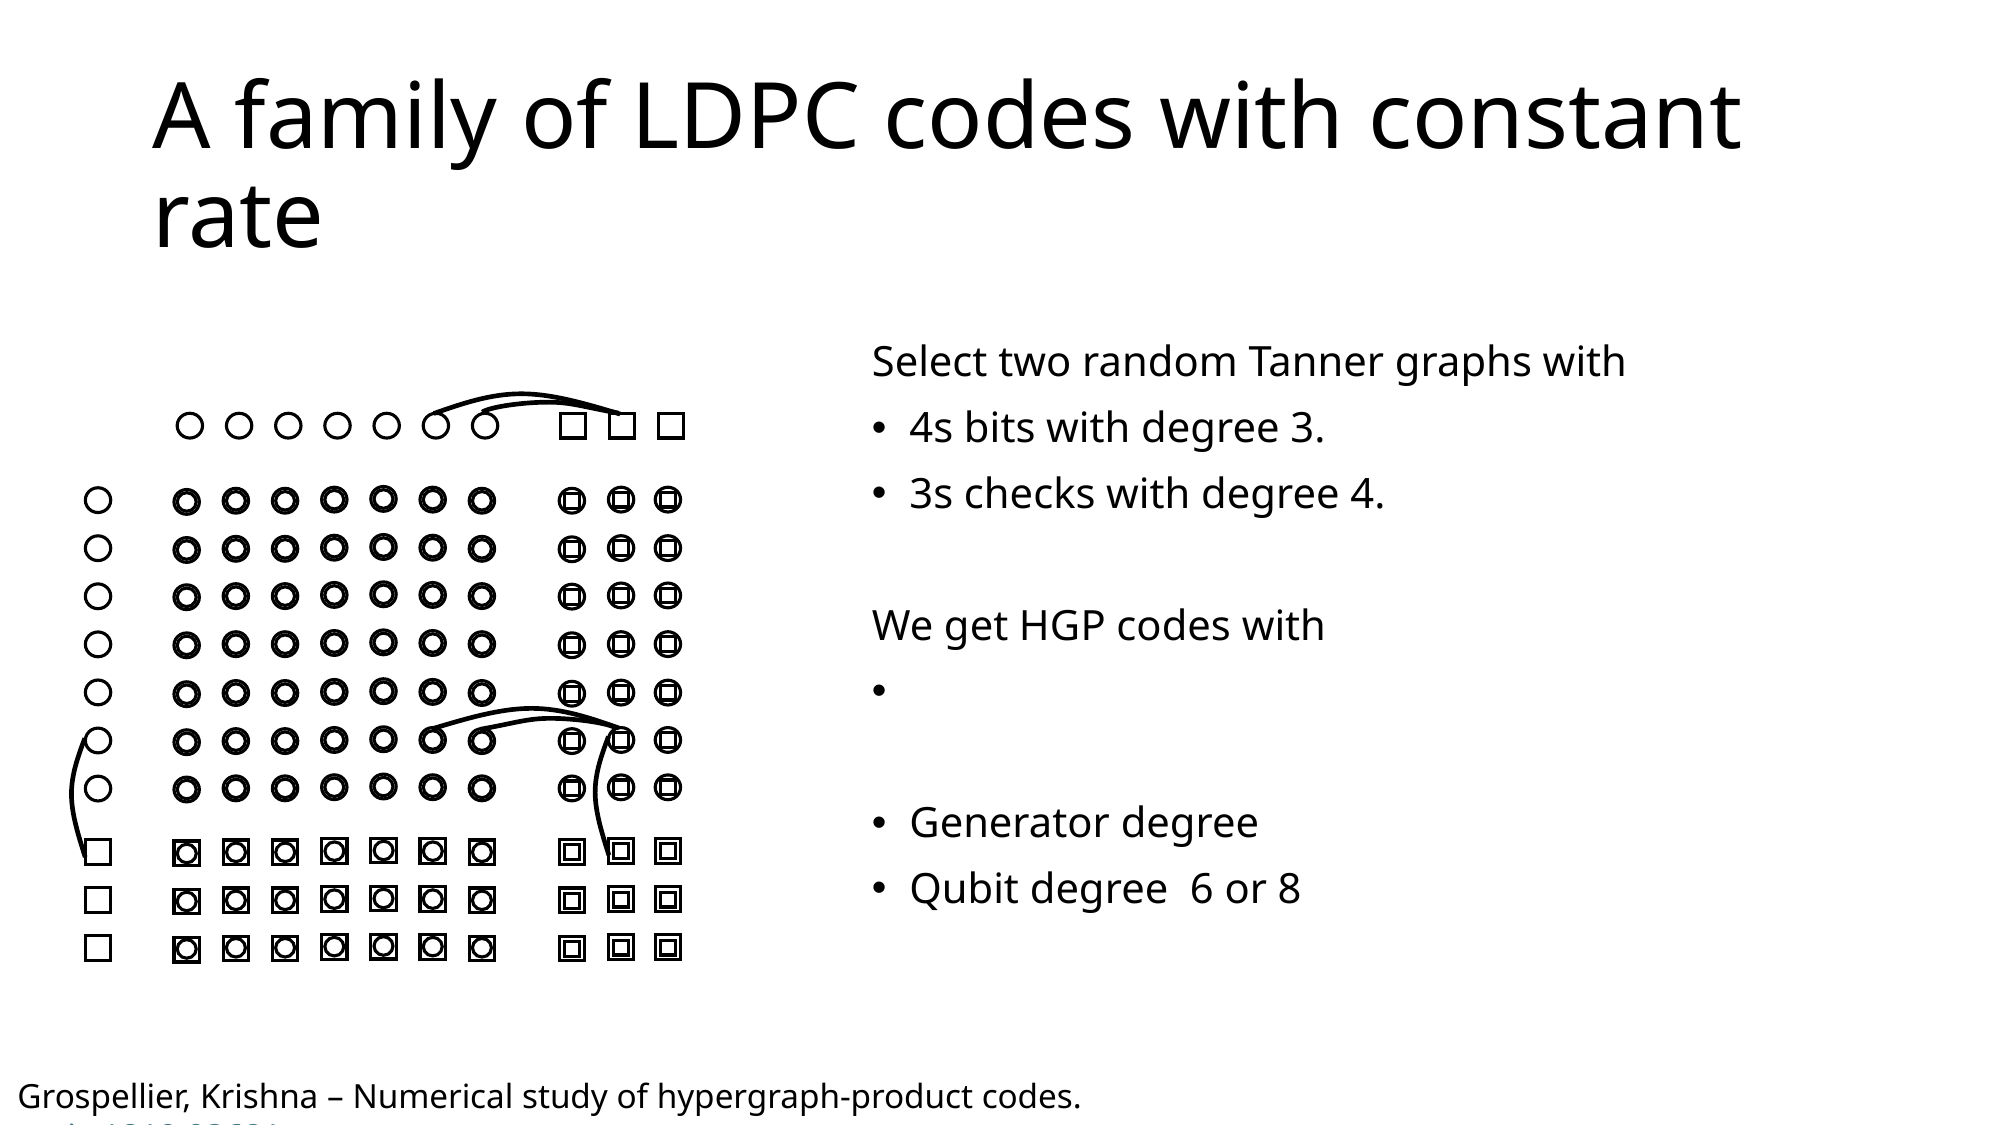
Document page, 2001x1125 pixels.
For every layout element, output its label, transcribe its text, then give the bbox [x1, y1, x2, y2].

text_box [70, 393, 685, 963]
title A family of LDPC codes with constant rate [137, 59, 1863, 278]
text_box Grospellier, Krishna – Numerical study of hypergraph-product codes. arxiv:1810.03681 [2, 1068, 1343, 1125]
